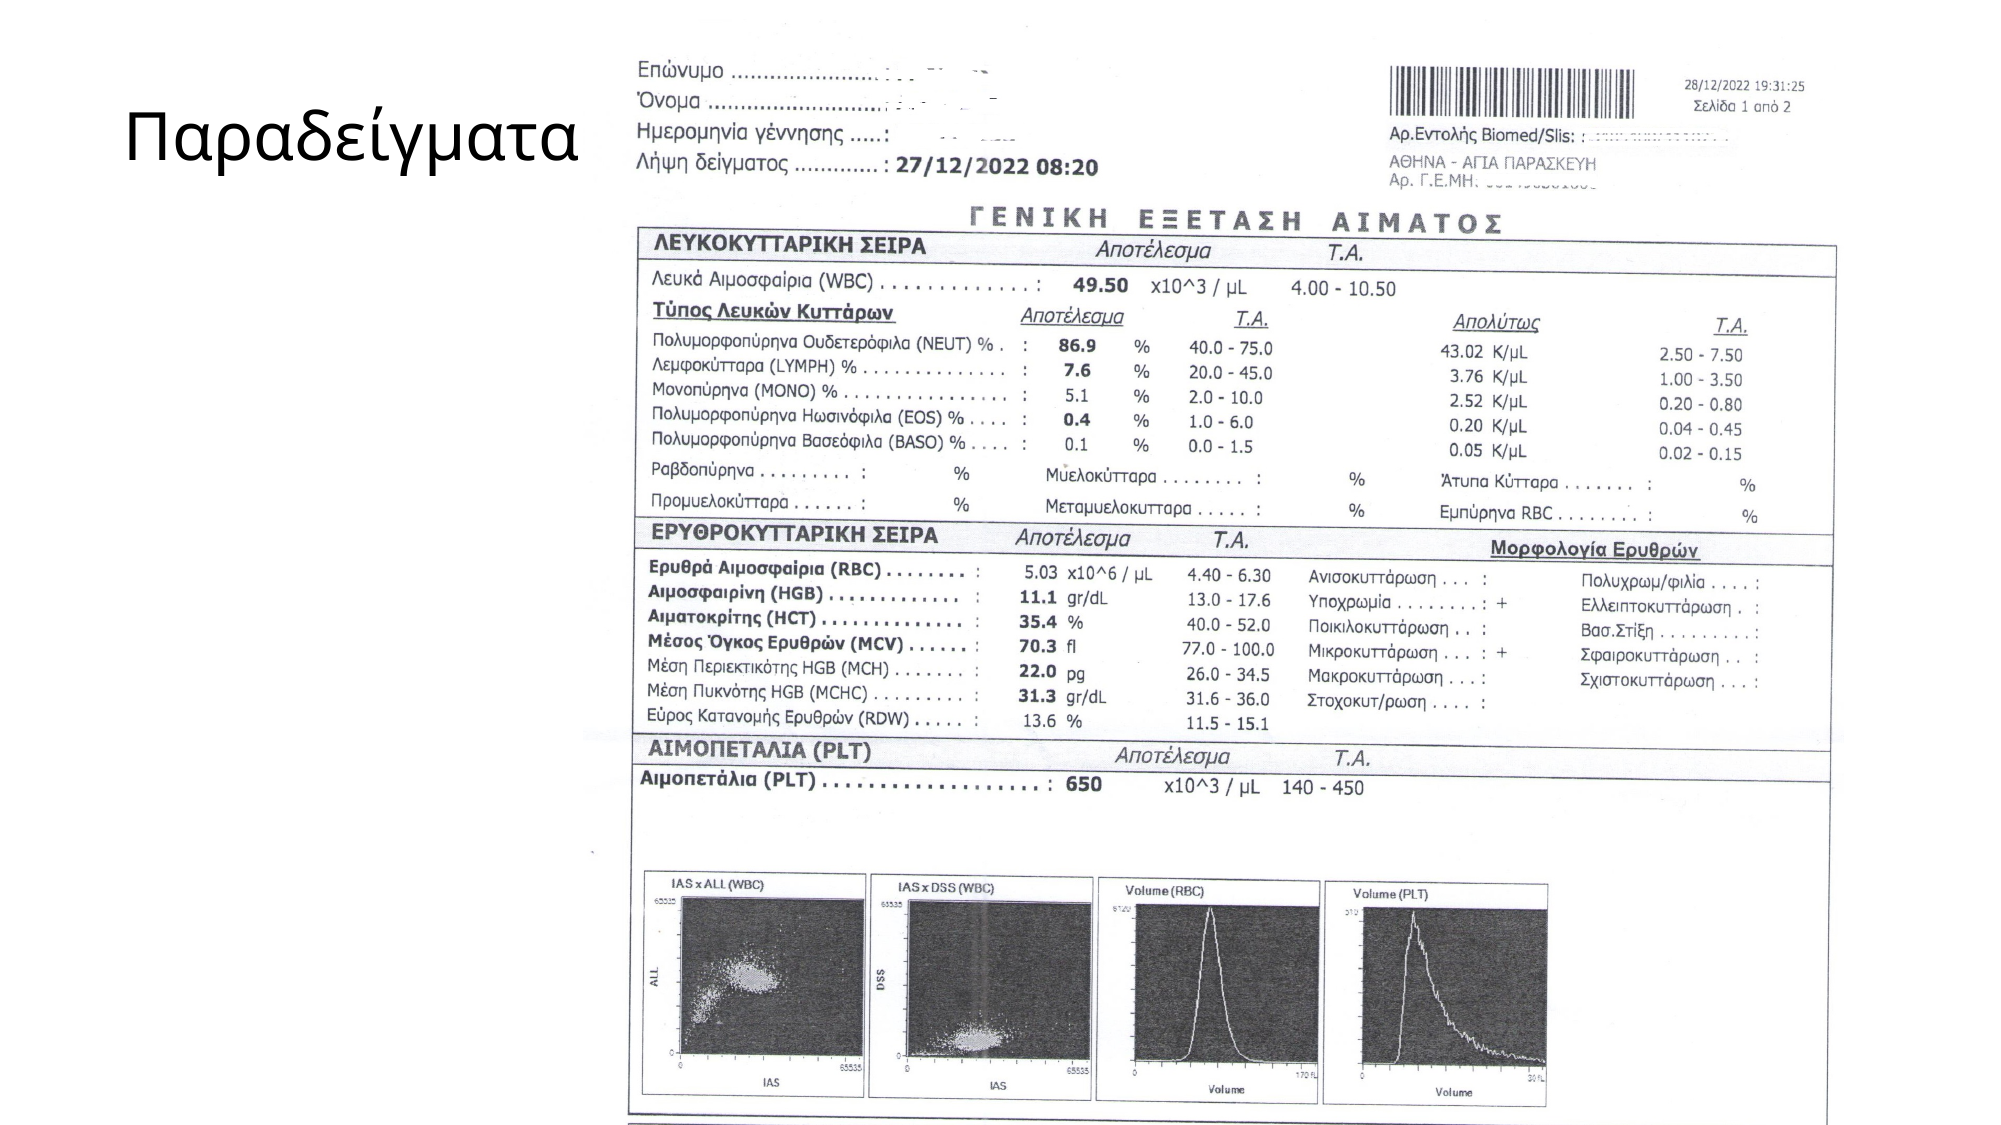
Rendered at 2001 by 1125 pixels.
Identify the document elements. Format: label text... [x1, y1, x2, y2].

picture [583, 19, 1844, 1125]
title Παραδείγματα [108, 26, 583, 183]
